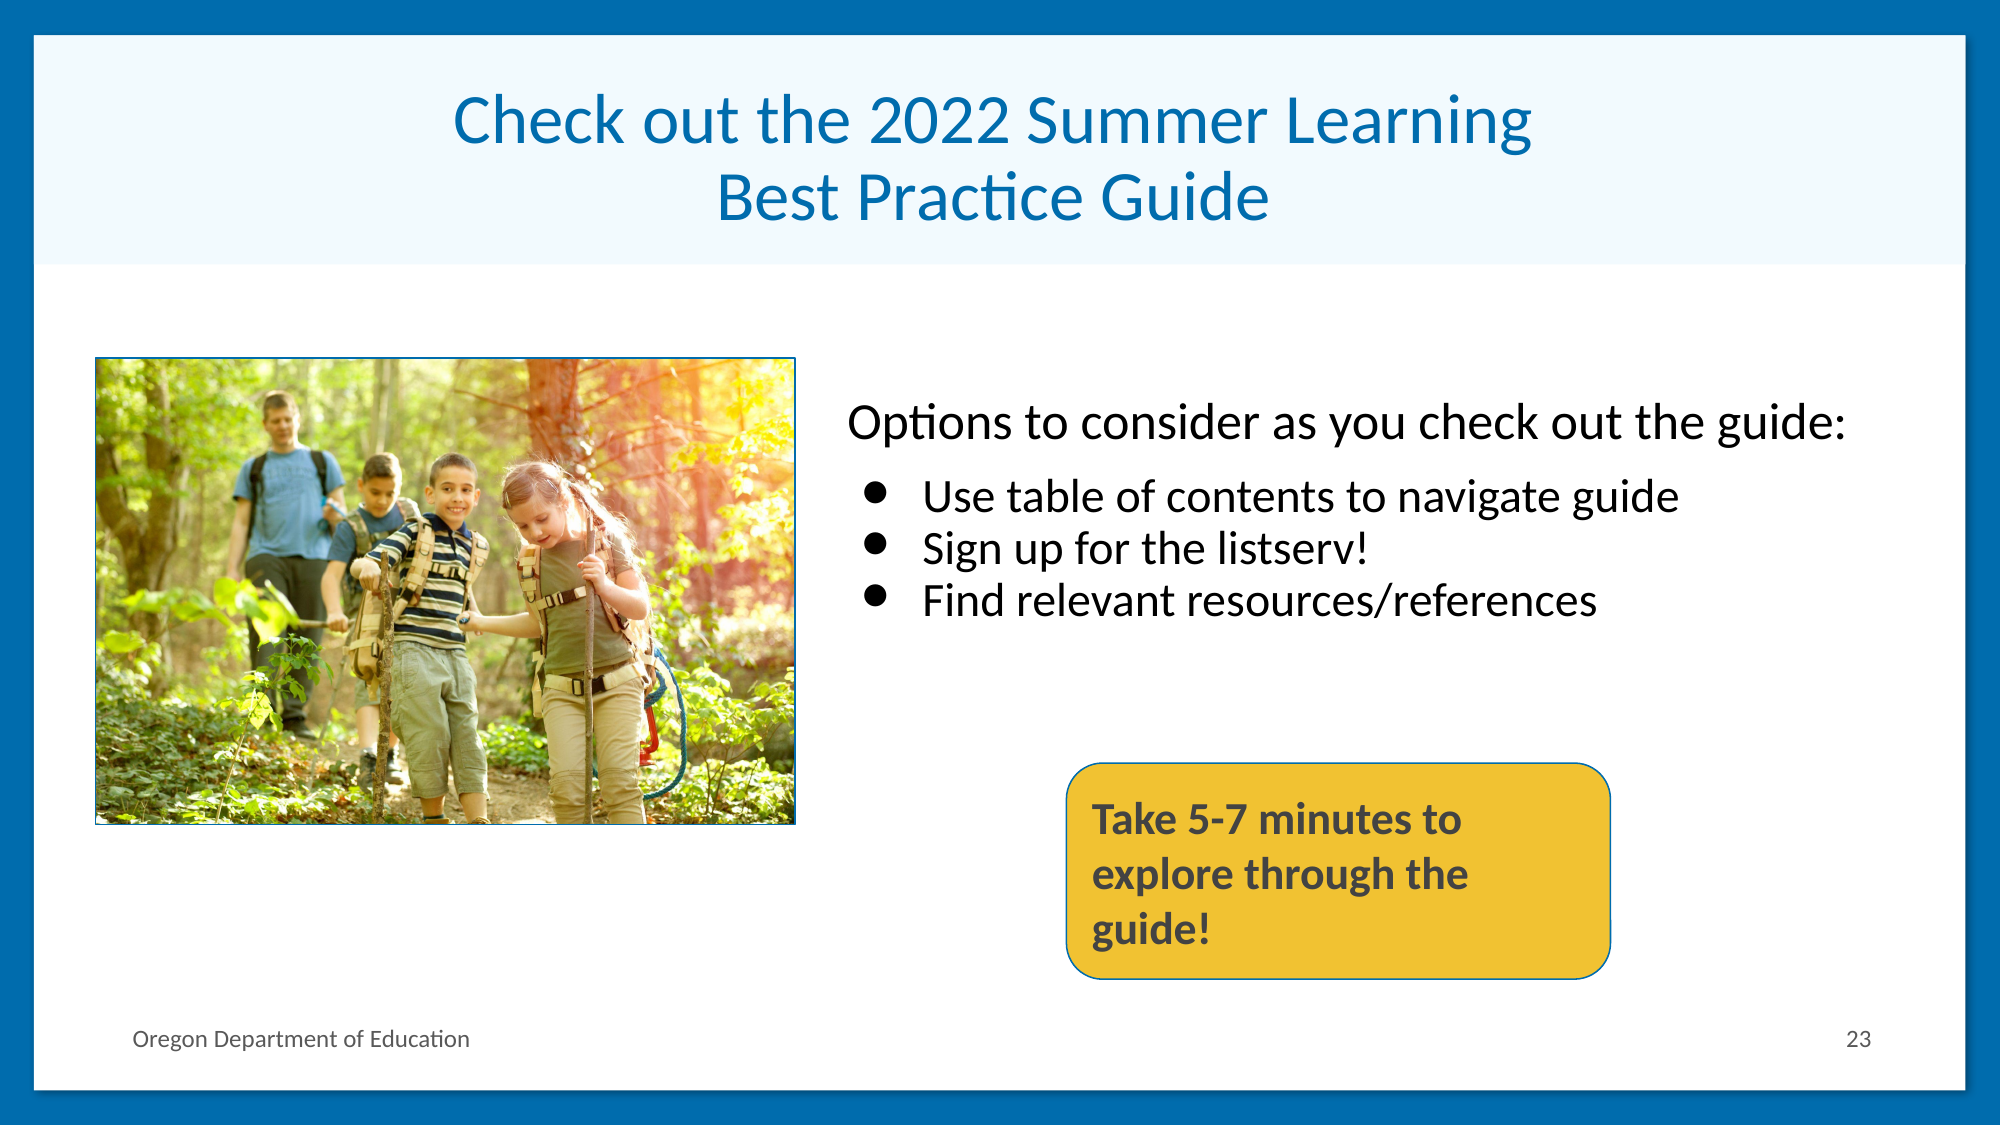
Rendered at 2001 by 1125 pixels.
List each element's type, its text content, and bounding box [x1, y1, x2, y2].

text_box Options to consider as you check out the guide: Use table of contents to navigate guide Sign up for the listserv! Find relevant resources/references [832, 379, 1887, 684]
picture [96, 358, 795, 824]
title Check out the 2022 Summer Learning Best Practice Guide [117, 75, 1887, 244]
text_box Take 5-7 minutes to explore through the guide! [1066, 763, 1611, 980]
slide_number 23 [1412, 1007, 1887, 1068]
